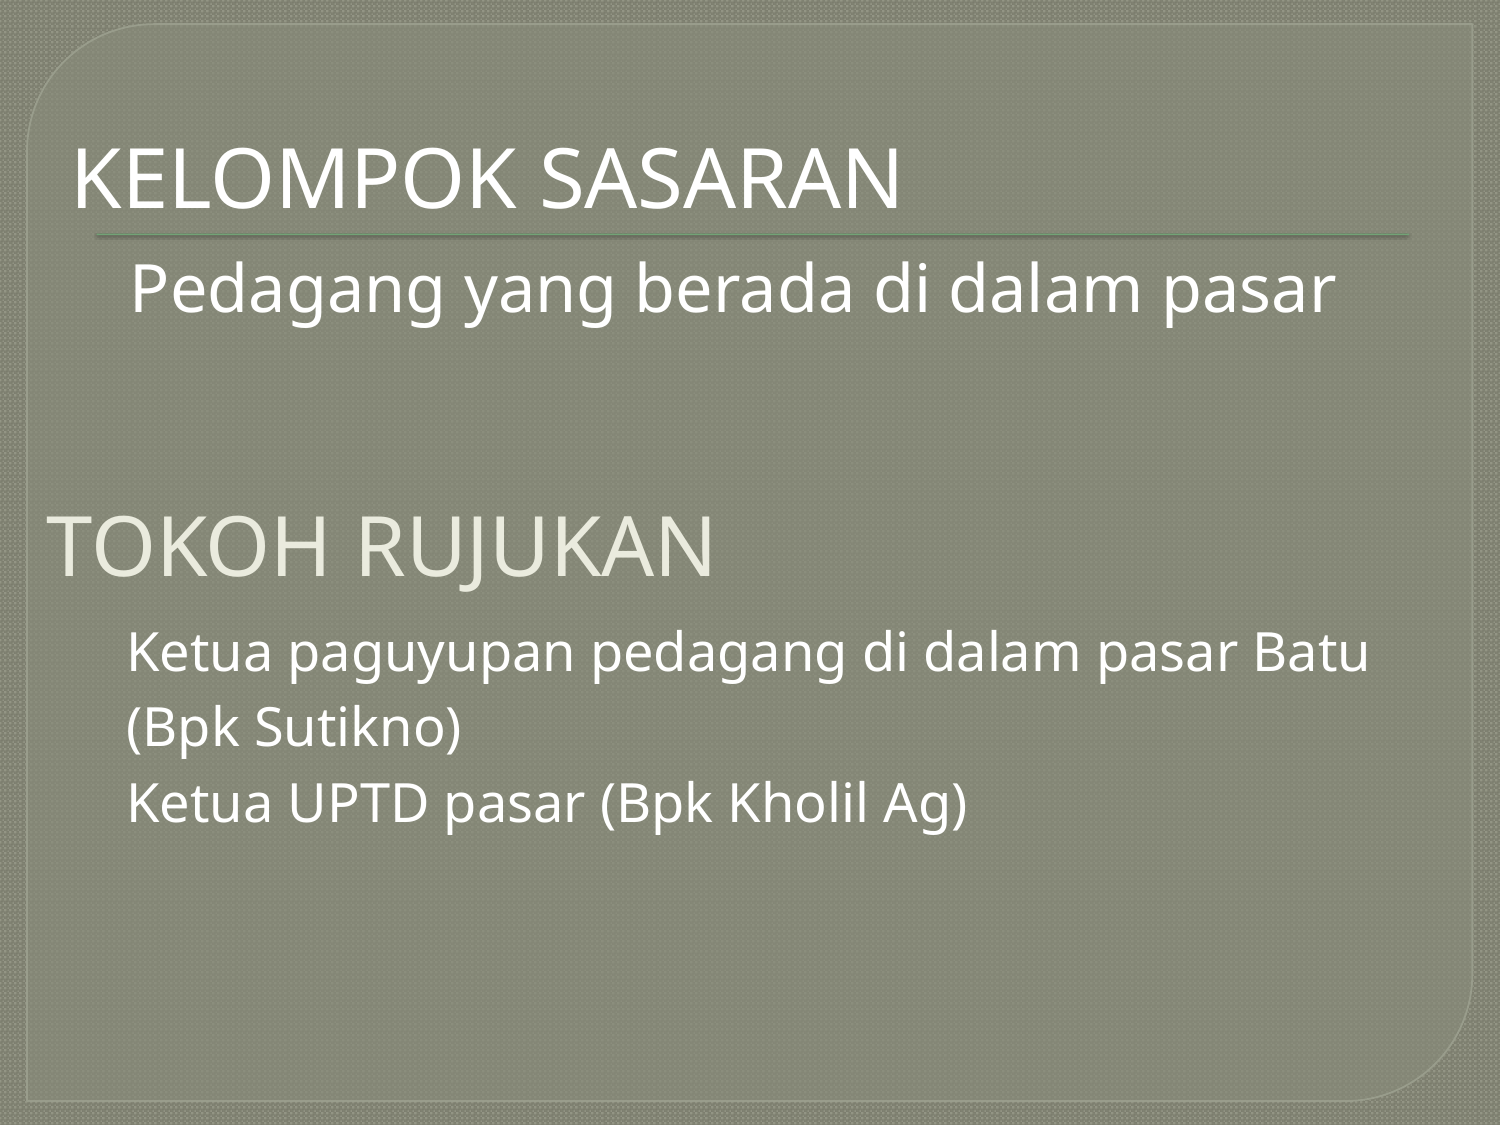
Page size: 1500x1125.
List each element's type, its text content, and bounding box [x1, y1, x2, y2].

list Pedagang yang berada di dalam pasar [114, 238, 1466, 356]
title KELOMPOK SASARAN [46, 117, 1397, 235]
text_box Ketua paguyupan pedagang di dalam pasar Batu (Bpk Sutikno) Ketua UPTD pasar (Bpk Kholil Ag) [111, 609, 1462, 856]
text_box TOKOH RUJUKAN [46, 480, 1397, 598]
